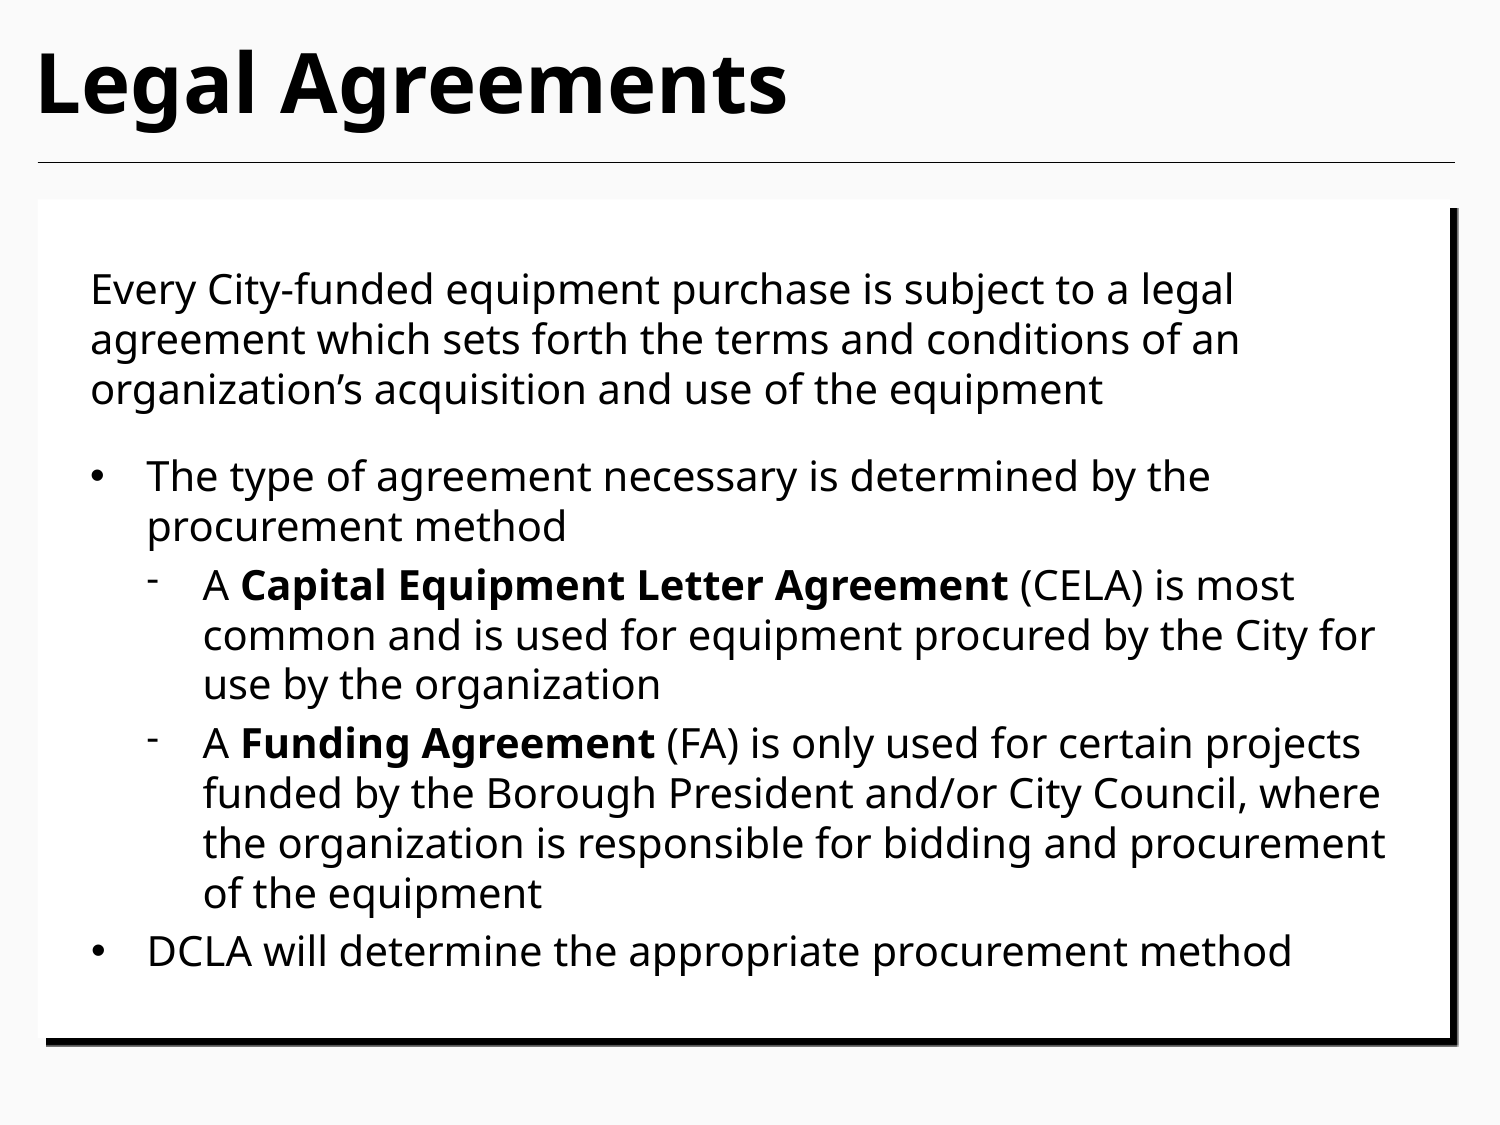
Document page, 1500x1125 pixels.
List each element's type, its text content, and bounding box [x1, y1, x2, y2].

list Every City-funded equipment purchase is subject to a legal agreement which sets forth the terms and conditions of an organization’s acquisition and use of the equipment The type of agreement necessary is determined by the procurement method A Capital Equipment Letter Agreement (CELA) is most common and is used for equipment procured by the City for use by the organization A Funding Agreement (FA) is only used for certain projects funded by the Borough President and/or City Council, where the organization is responsible for bidding and procurement of the equipment DCLA will determine the appropriate procurement method [37, 199, 1450, 1038]
title Legal Agreements [0, 0, 1500, 160]
